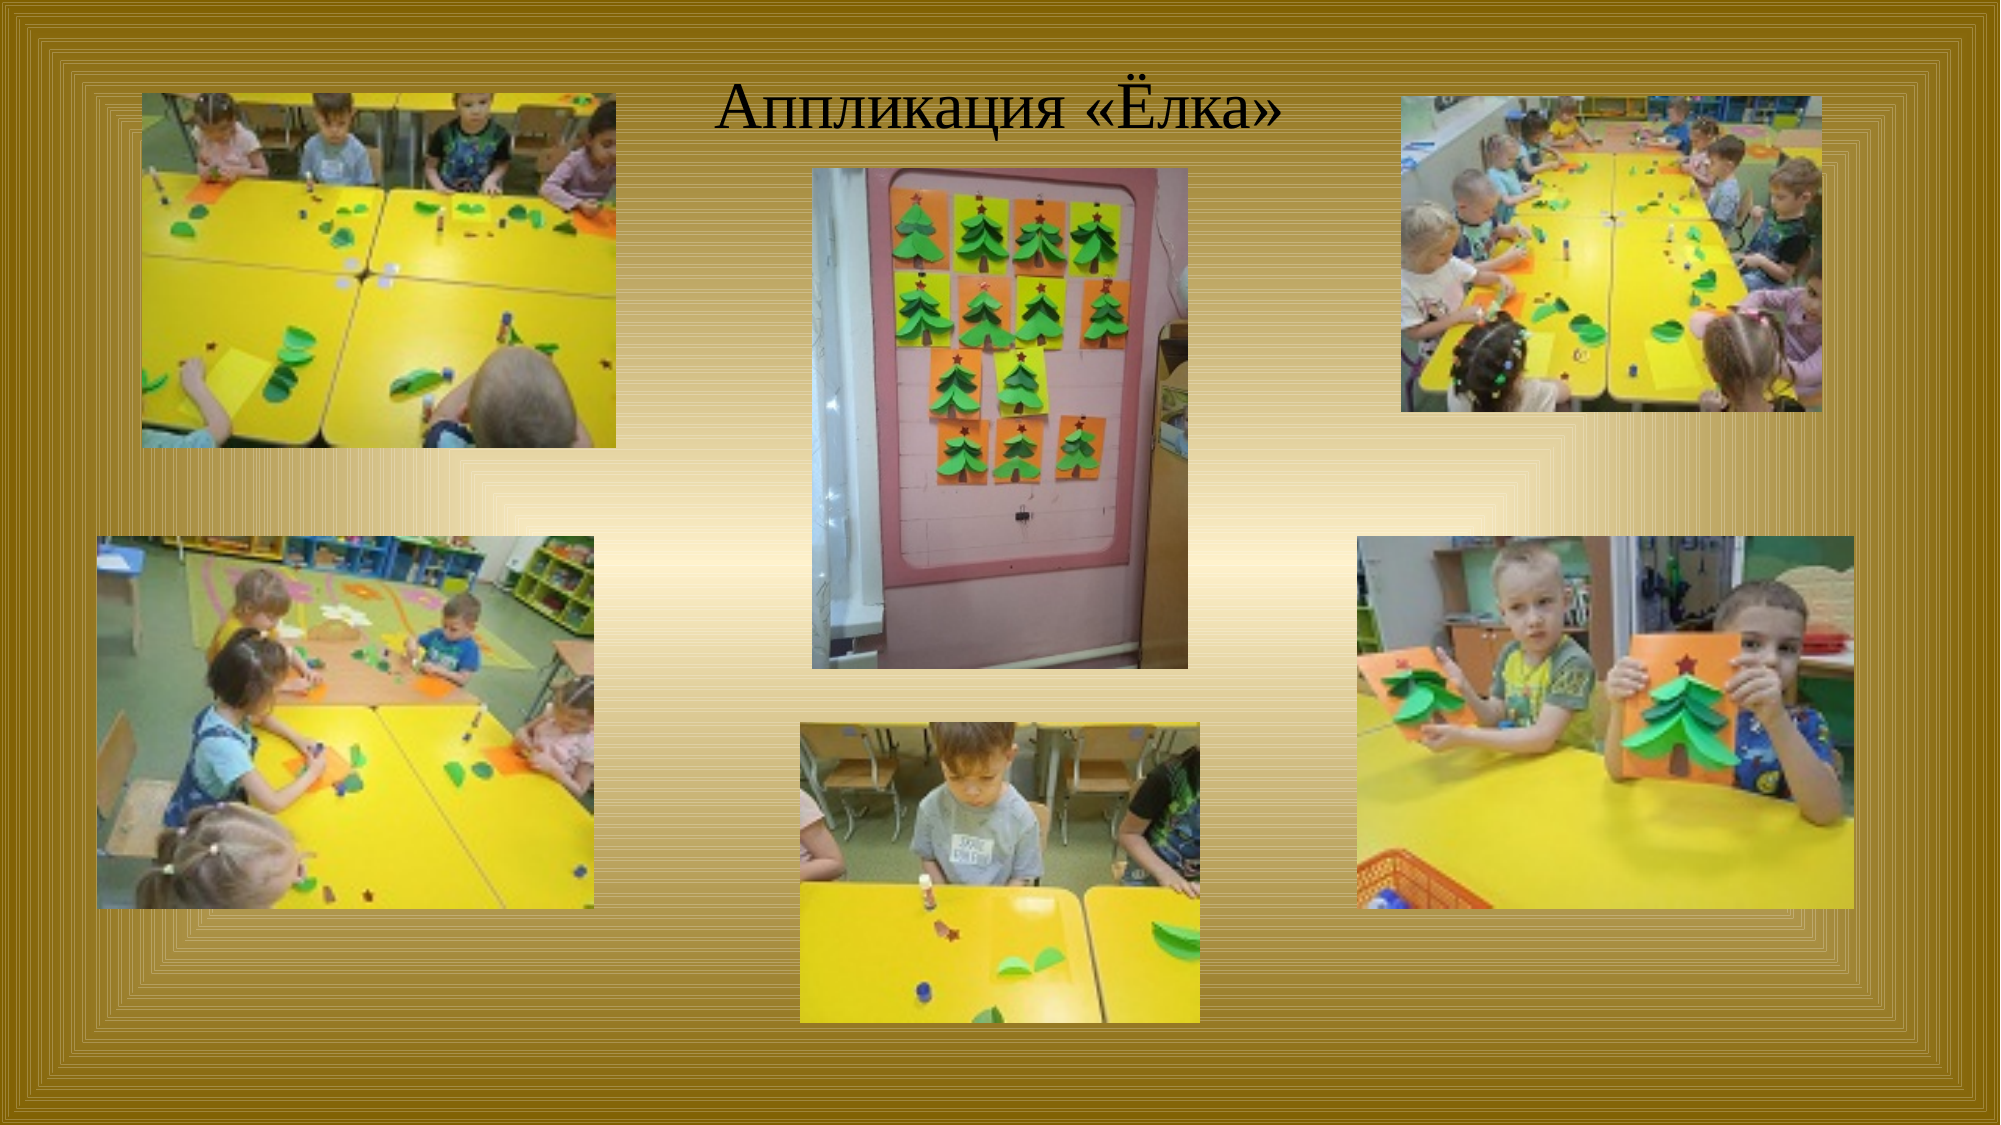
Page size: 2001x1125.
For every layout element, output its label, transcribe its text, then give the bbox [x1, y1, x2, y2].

title Аппликация «Ёлка» [137, 59, 1863, 235]
picture [1357, 536, 1854, 909]
picture [812, 168, 1188, 669]
picture [799, 722, 1200, 1023]
picture [1401, 96, 1822, 412]
picture [142, 93, 616, 448]
picture [97, 536, 594, 909]
